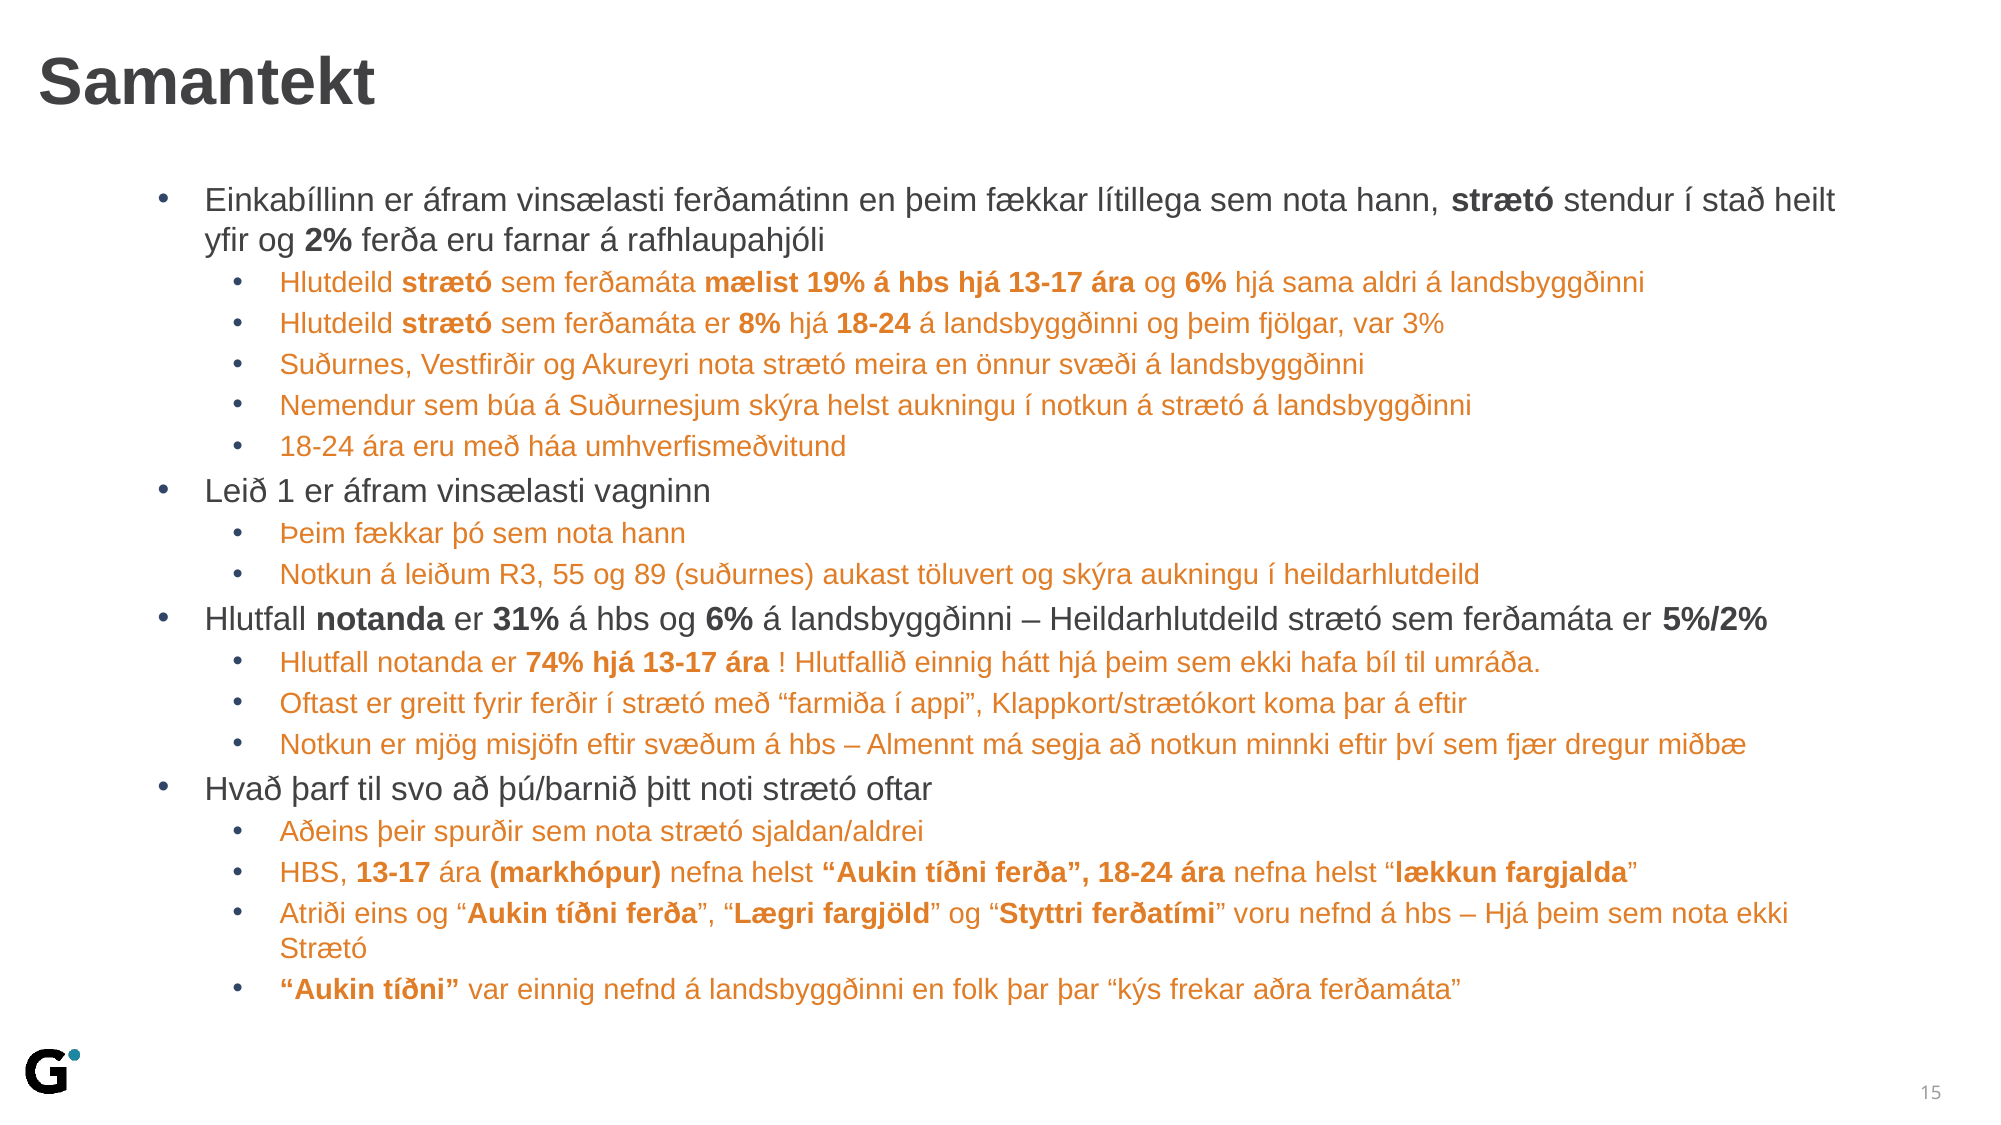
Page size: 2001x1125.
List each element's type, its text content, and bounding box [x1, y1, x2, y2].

text_box Samantekt [23, 30, 1418, 187]
picture [23, 1046, 83, 1095]
text_box 15 [1818, 1072, 1957, 1123]
text_box Einkabíllinn er áfram vinsælasti ferðamátinn en þeim fækkar lítillega sem nota hann, strætó stendur í stað heilt yfir og 2% ferða eru farnar á rafhlaupahjóli Hlutdeild strætó sem ferðamáta mælist 19% á hbs hjá 13-17 ára og 6% hjá sama aldri á landsbyggðinni Hlutdeild strætó sem ferðamáta er 8% hjá 18-24 á landsbyggðinni og þeim fjölgar, var 3% Suðurnes, Vestfirðir og Akureyri nota strætó meira en önnur svæði á landsbyggðinni Nemendur sem búa á Suðurnesjum skýra helst aukningu í notkun á strætó á landsbyggðinni 18-24 ára eru með háa umhverfismeðvitund Leið 1 er áfram vinsælasti vagninn Þeim fækkar þó sem nota hann Notkun á leiðum R3, 55 og 89 (suðurnes) aukast töluvert og skýra aukningu í heildarhlutdeild Hlutfall notanda er 31% á hbs og 6% á landsbyggðinni – Heildarhlutdeild strætó sem ferðamáta er 5%/2% Hlutfall notanda er 74% hjá 13-17 ára ! Hlutfallið einnig hátt hjá þeim sem ekki hafa bíl til umráða. Oftast er greitt fyrir ferðir í strætó með “farmiða í appi”, Klappkort/strætókort koma þar á eftir Notkun er mjög misjöfn eftir svæðum á hbs – Almennt má segja að notkun minnki eftir því sem fjær dregur miðbæ Hvað þarf til svo að þú/barnið þitt noti strætó oftar Aðeins þeir spurðir sem nota strætó sjaldan/aldrei HBS, 13-17 ára (markhópur) nefna helst “Aukin tíðni ferða”, 18-24 ára nefna helst “lækkun fargjalda” Atriði eins og “Aukin tíðni ferða”, “Lægri fargjöld” og “Styttri ferðatími” voru nefnd á hbs – Hjá þeim sem nota ekki Strætó “Aukin tíðni” var einnig nefnd á landsbyggðinni en folk þar þar “kýs frekar aðra ferðamáta” [142, 170, 1890, 1073]
